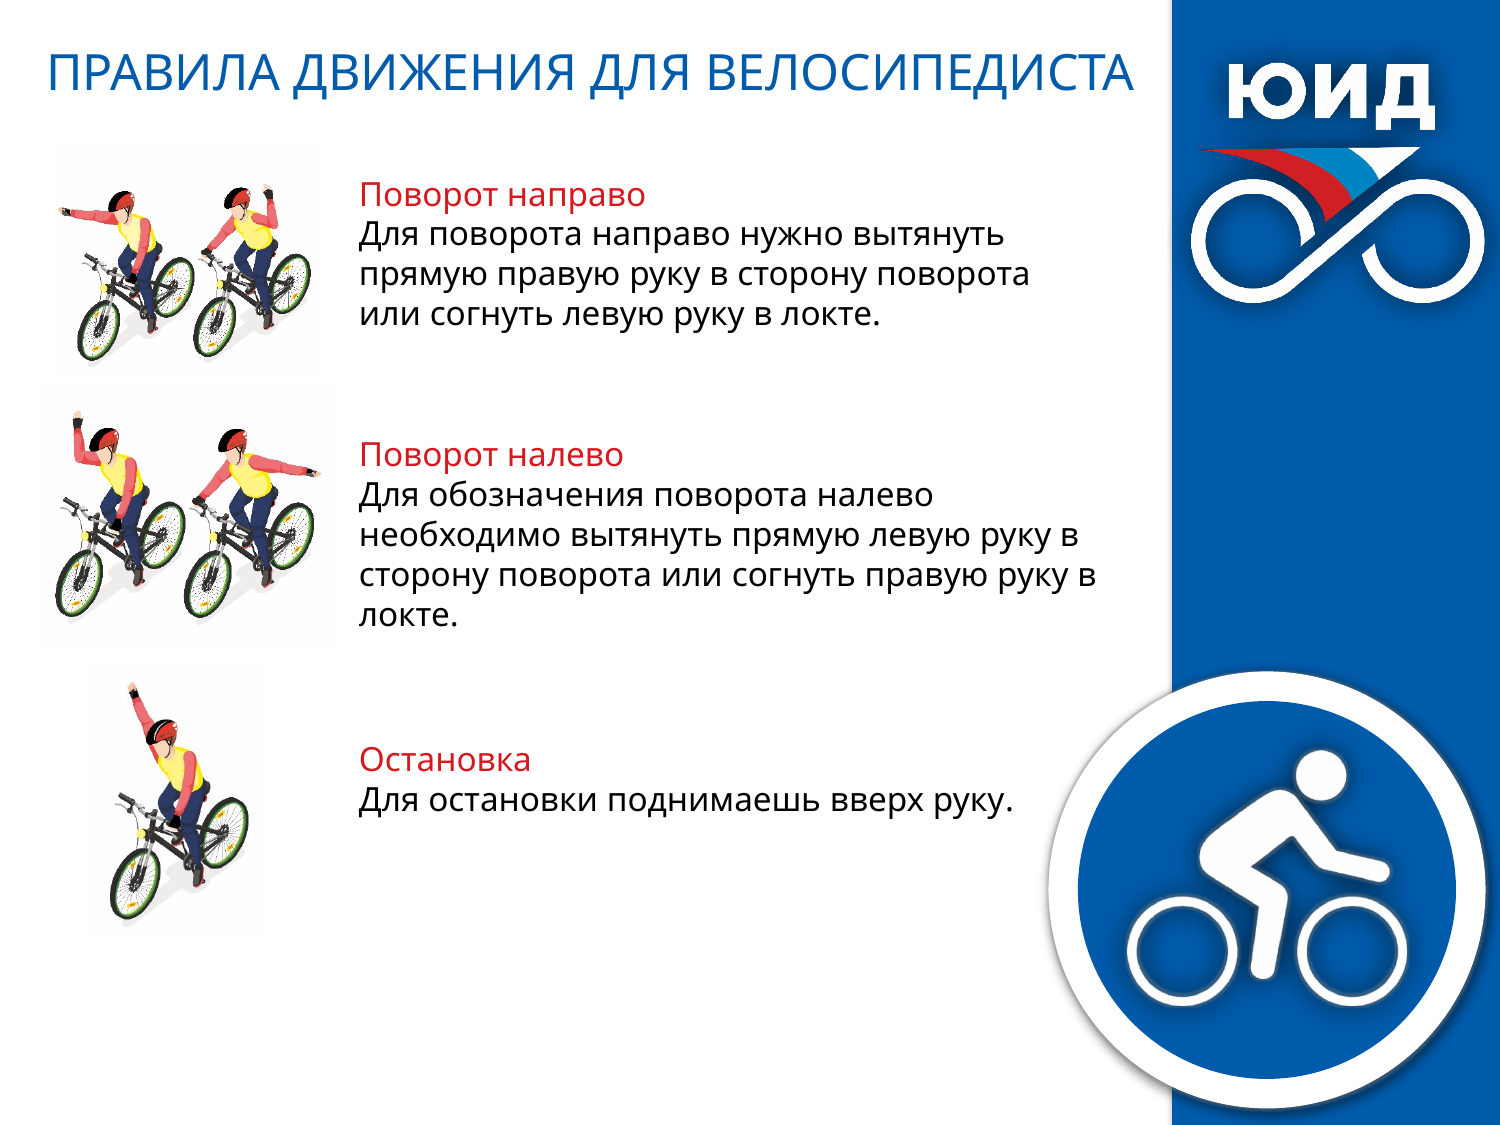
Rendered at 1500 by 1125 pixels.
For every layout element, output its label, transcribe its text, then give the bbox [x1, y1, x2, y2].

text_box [1048, 0, 1500, 1125]
text_box Поворот направо Для поворота направо нужно вытянуть прямую правую руку в сторону поворота или согнуть левую руку в локте. [344, 165, 1048, 340]
picture [84, 659, 264, 937]
picture [52, 141, 322, 377]
text_box Поворот налево Для обозначения поворота налево необходимо вытянуть прямую левую руку в сторону поворота или согнуть правую руку в локте. [344, 425, 1048, 641]
text_box Остановка Для остановки поднимаешь вверх руку. [344, 731, 1048, 826]
text_box ПРАВИЛА ДВИЖЕНИЯ ДЛЯ ВЕЛОСИПЕДИСТА [31, 33, 1048, 108]
picture [37, 386, 337, 649]
